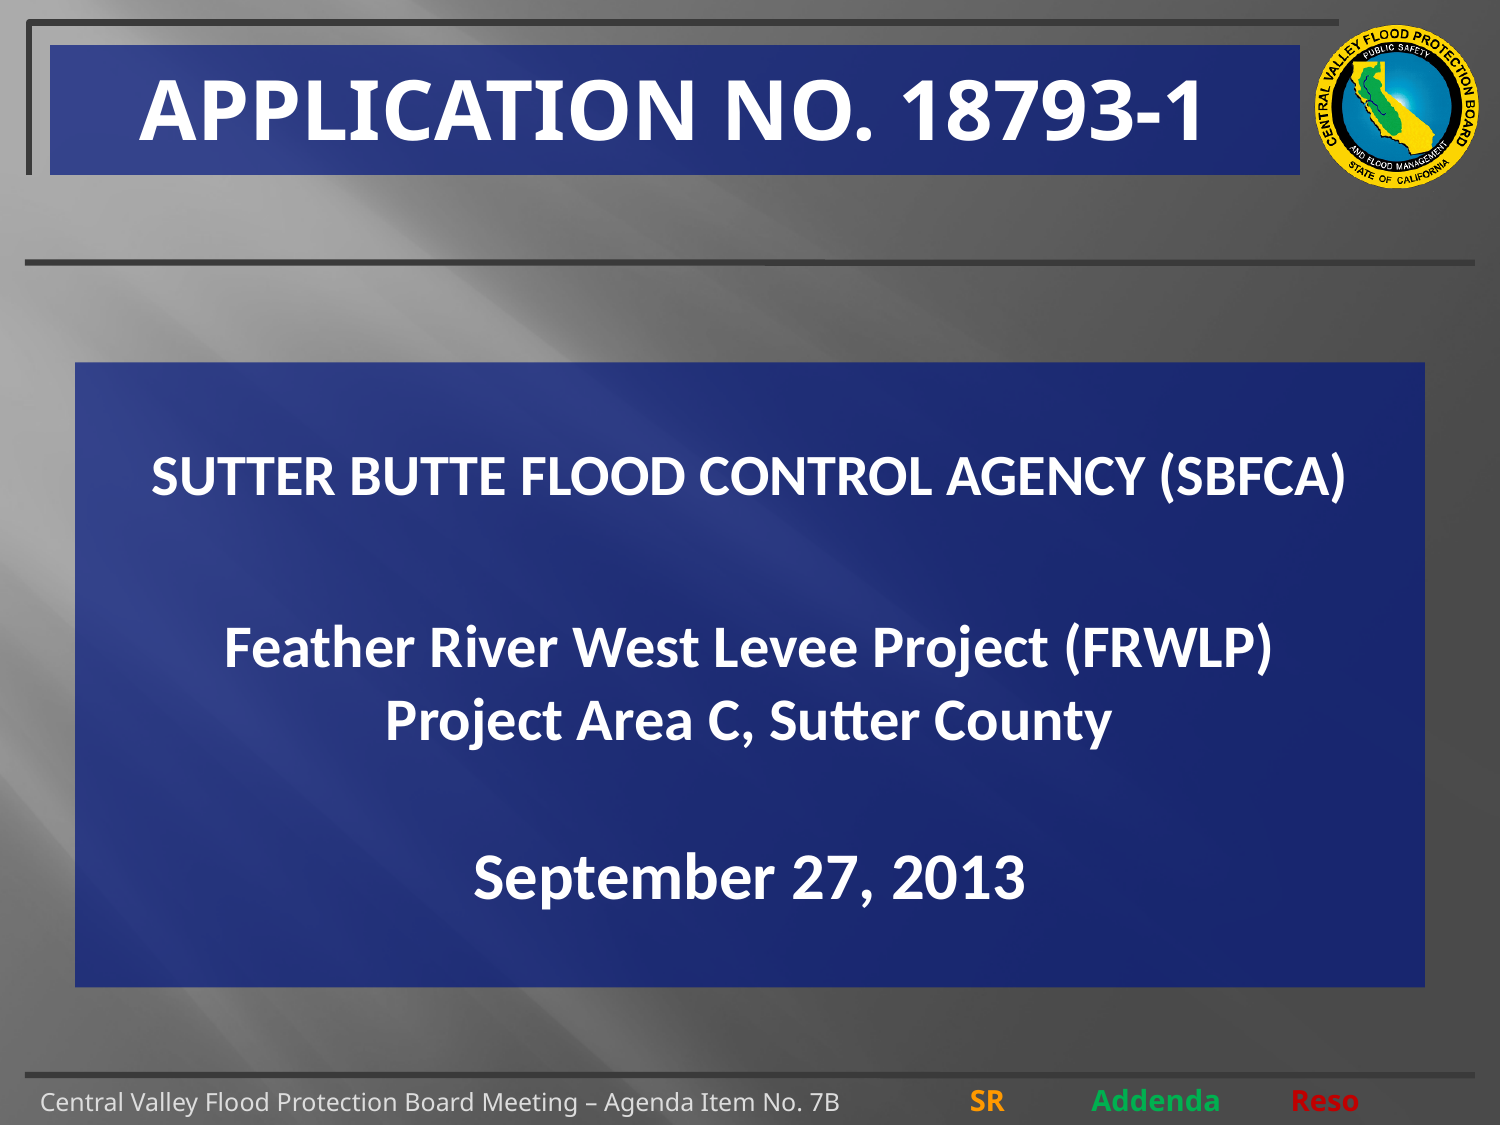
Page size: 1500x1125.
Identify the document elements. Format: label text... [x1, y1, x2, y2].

subtitle APPLICATION NO. 18793-1 [50, 50, 1300, 175]
picture [1312, 24, 1481, 192]
title Sutter Butte Flood Control Agency (SBFCA) Feather River West Levee Project (FRWLP) Project Area C, Sutter County September 27, 2013 [75, 362, 1425, 988]
